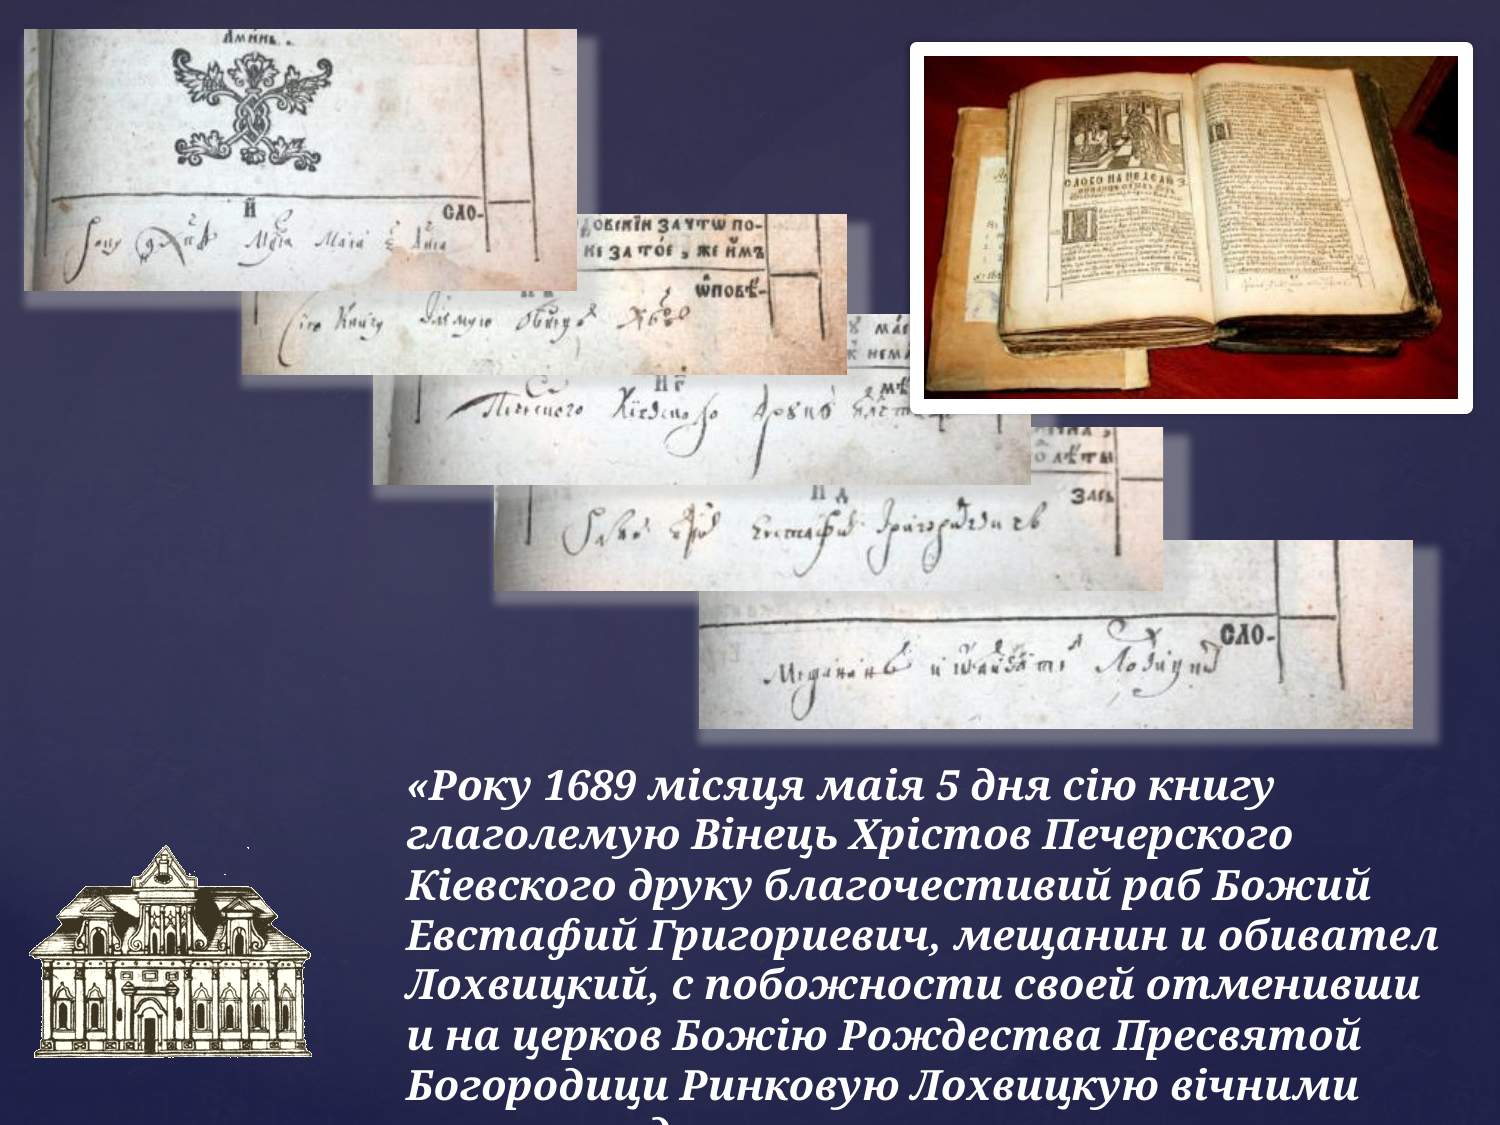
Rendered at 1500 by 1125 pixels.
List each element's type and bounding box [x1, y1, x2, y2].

text_box [24, 29, 1469, 1120]
picture [923, 55, 1459, 400]
